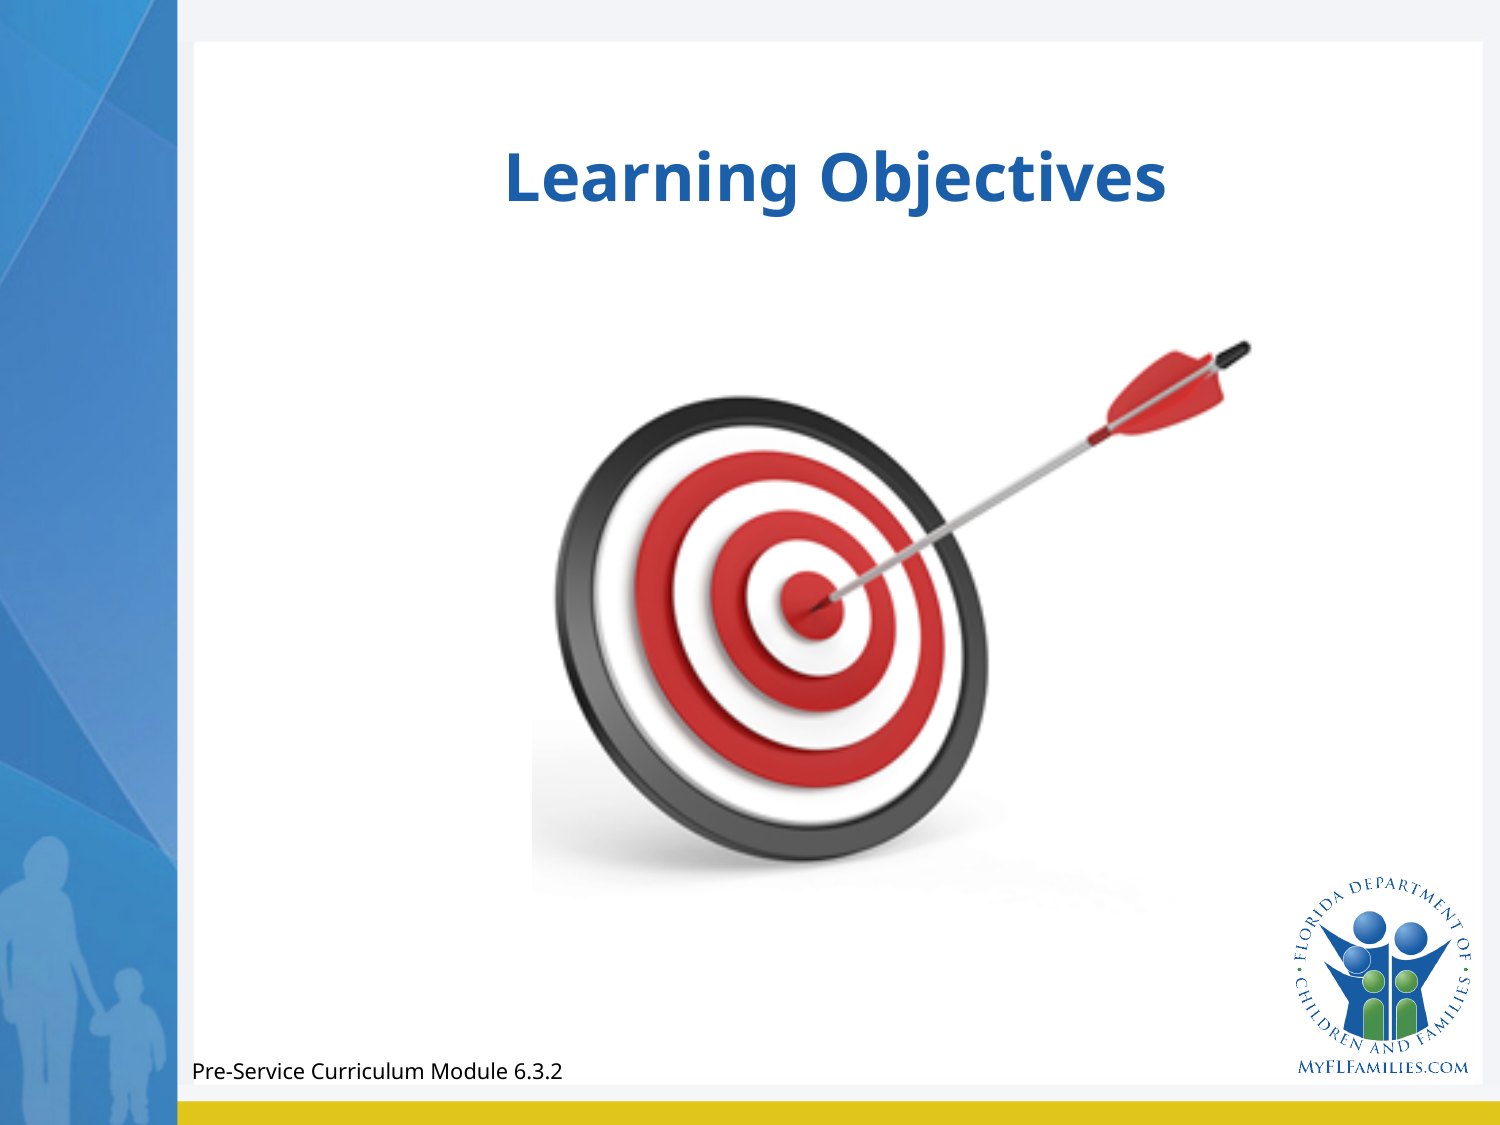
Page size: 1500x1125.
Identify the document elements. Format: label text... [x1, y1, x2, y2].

picture [0, 0, 1500, 1125]
text_box Pre-Service Curriculum Module 6.3.2 [177, 1050, 626, 1100]
title Learning Objectives [183, 80, 1489, 269]
